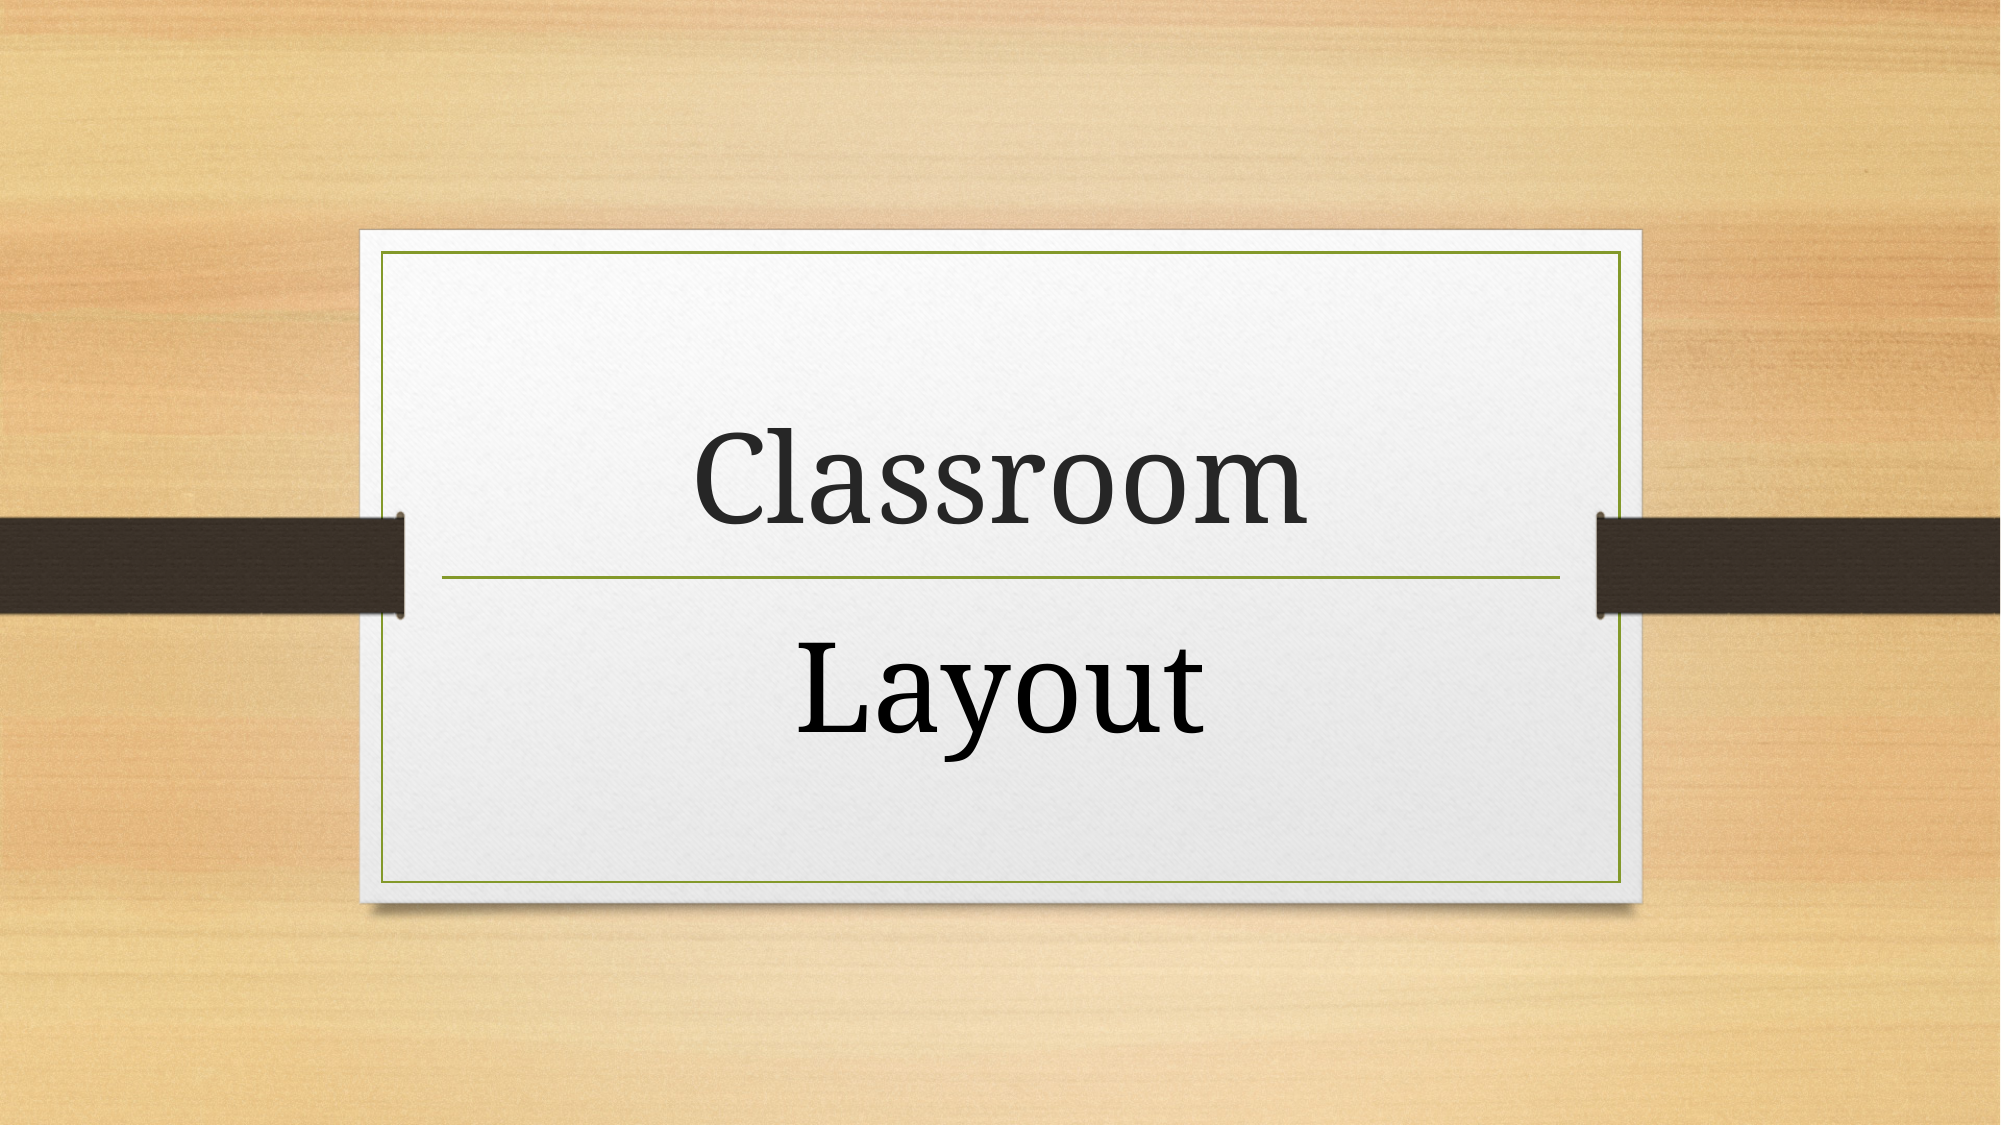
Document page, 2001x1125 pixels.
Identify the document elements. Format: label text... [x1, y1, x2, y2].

picture [0, 0, 2001, 1125]
subtitle Layout [441, 600, 1560, 817]
title Classroom [441, 306, 1560, 556]
